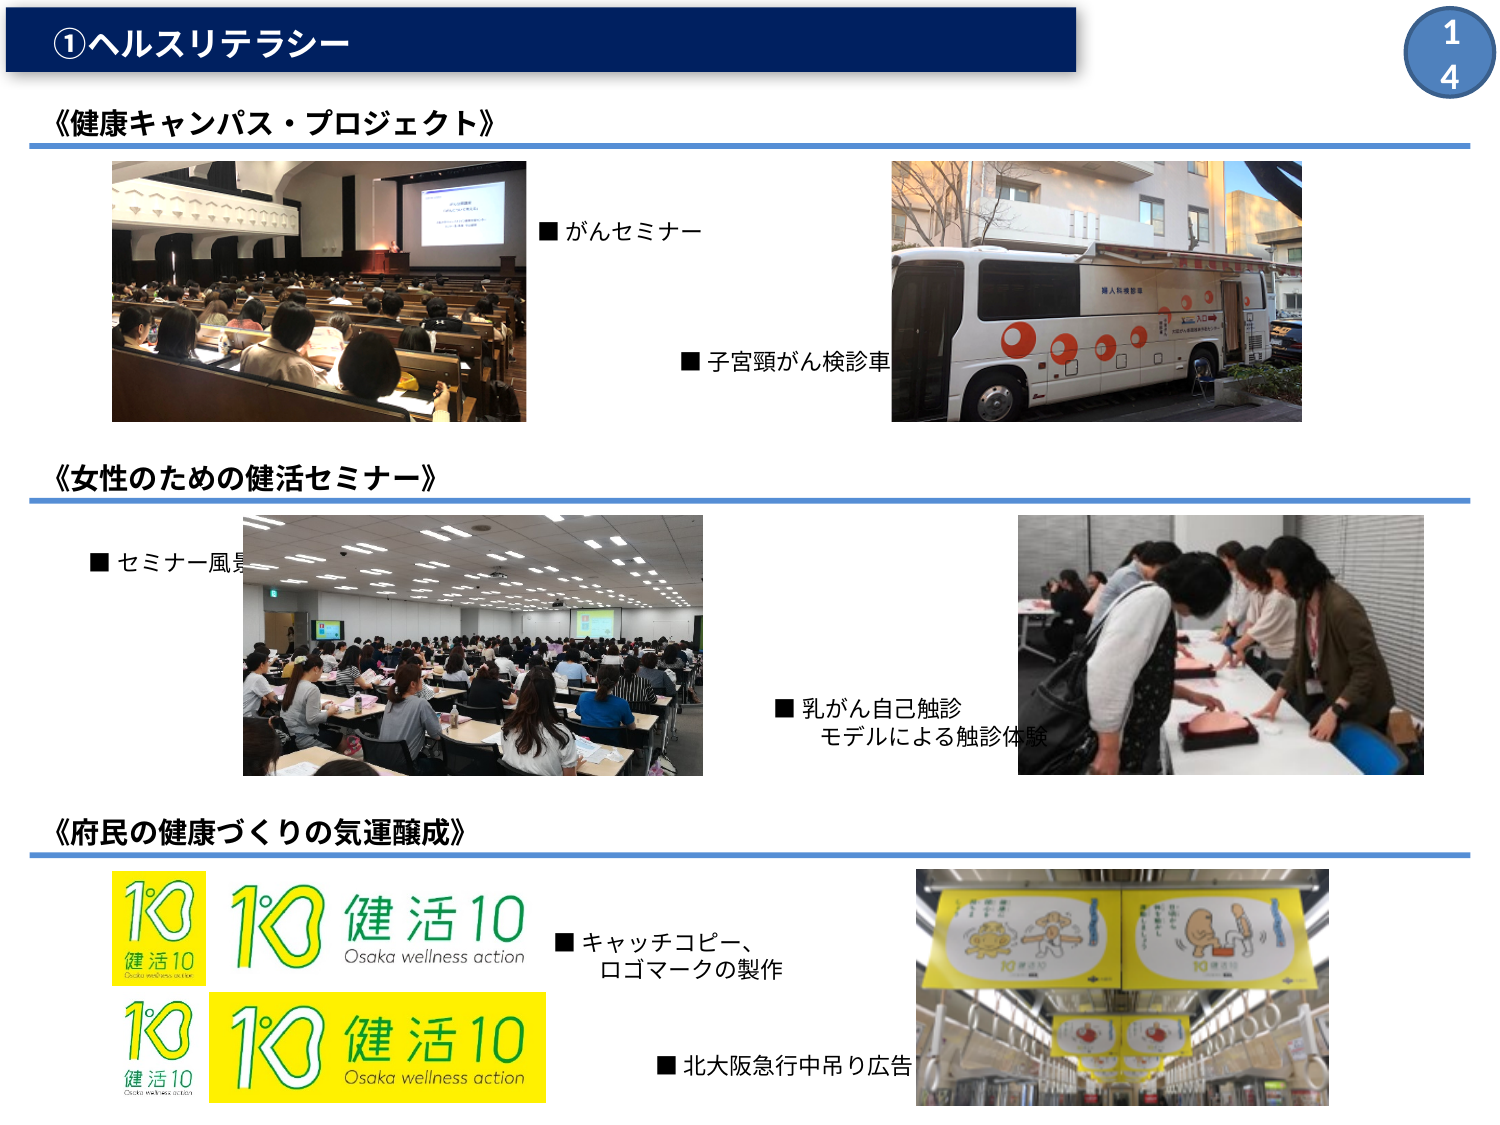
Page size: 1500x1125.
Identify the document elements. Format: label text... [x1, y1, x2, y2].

text_box ■キャッチコピー、 ロゴマークの製作 [550, 930, 911, 982]
text_box ■がんセミナー [532, 206, 886, 257]
text_box 14 [1403, 5, 1497, 99]
picture [916, 869, 1329, 1107]
text_box ■セミナー風景 [75, 537, 238, 588]
text_box 《女性のための健活セミナー》 [27, 496, 1472, 506]
picture [891, 161, 1303, 422]
picture [1018, 514, 1424, 776]
picture [243, 514, 703, 776]
text_box 《健康キャンパス・プロジェクト》 [27, 141, 1472, 151]
text_box 《府民の健康づくりの気運醸成》 [27, 850, 1473, 860]
text_box ①ヘルスリテラシー [5, 7, 1077, 73]
text_box ■乳がん自己触診 モデルによる触診体験 [760, 697, 1013, 748]
text_box ■子宮頸がん検診車 [665, 336, 886, 387]
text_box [111, 871, 546, 1104]
text_box ■北大阪急行中吊り広告 [642, 1039, 911, 1091]
picture [111, 161, 527, 422]
